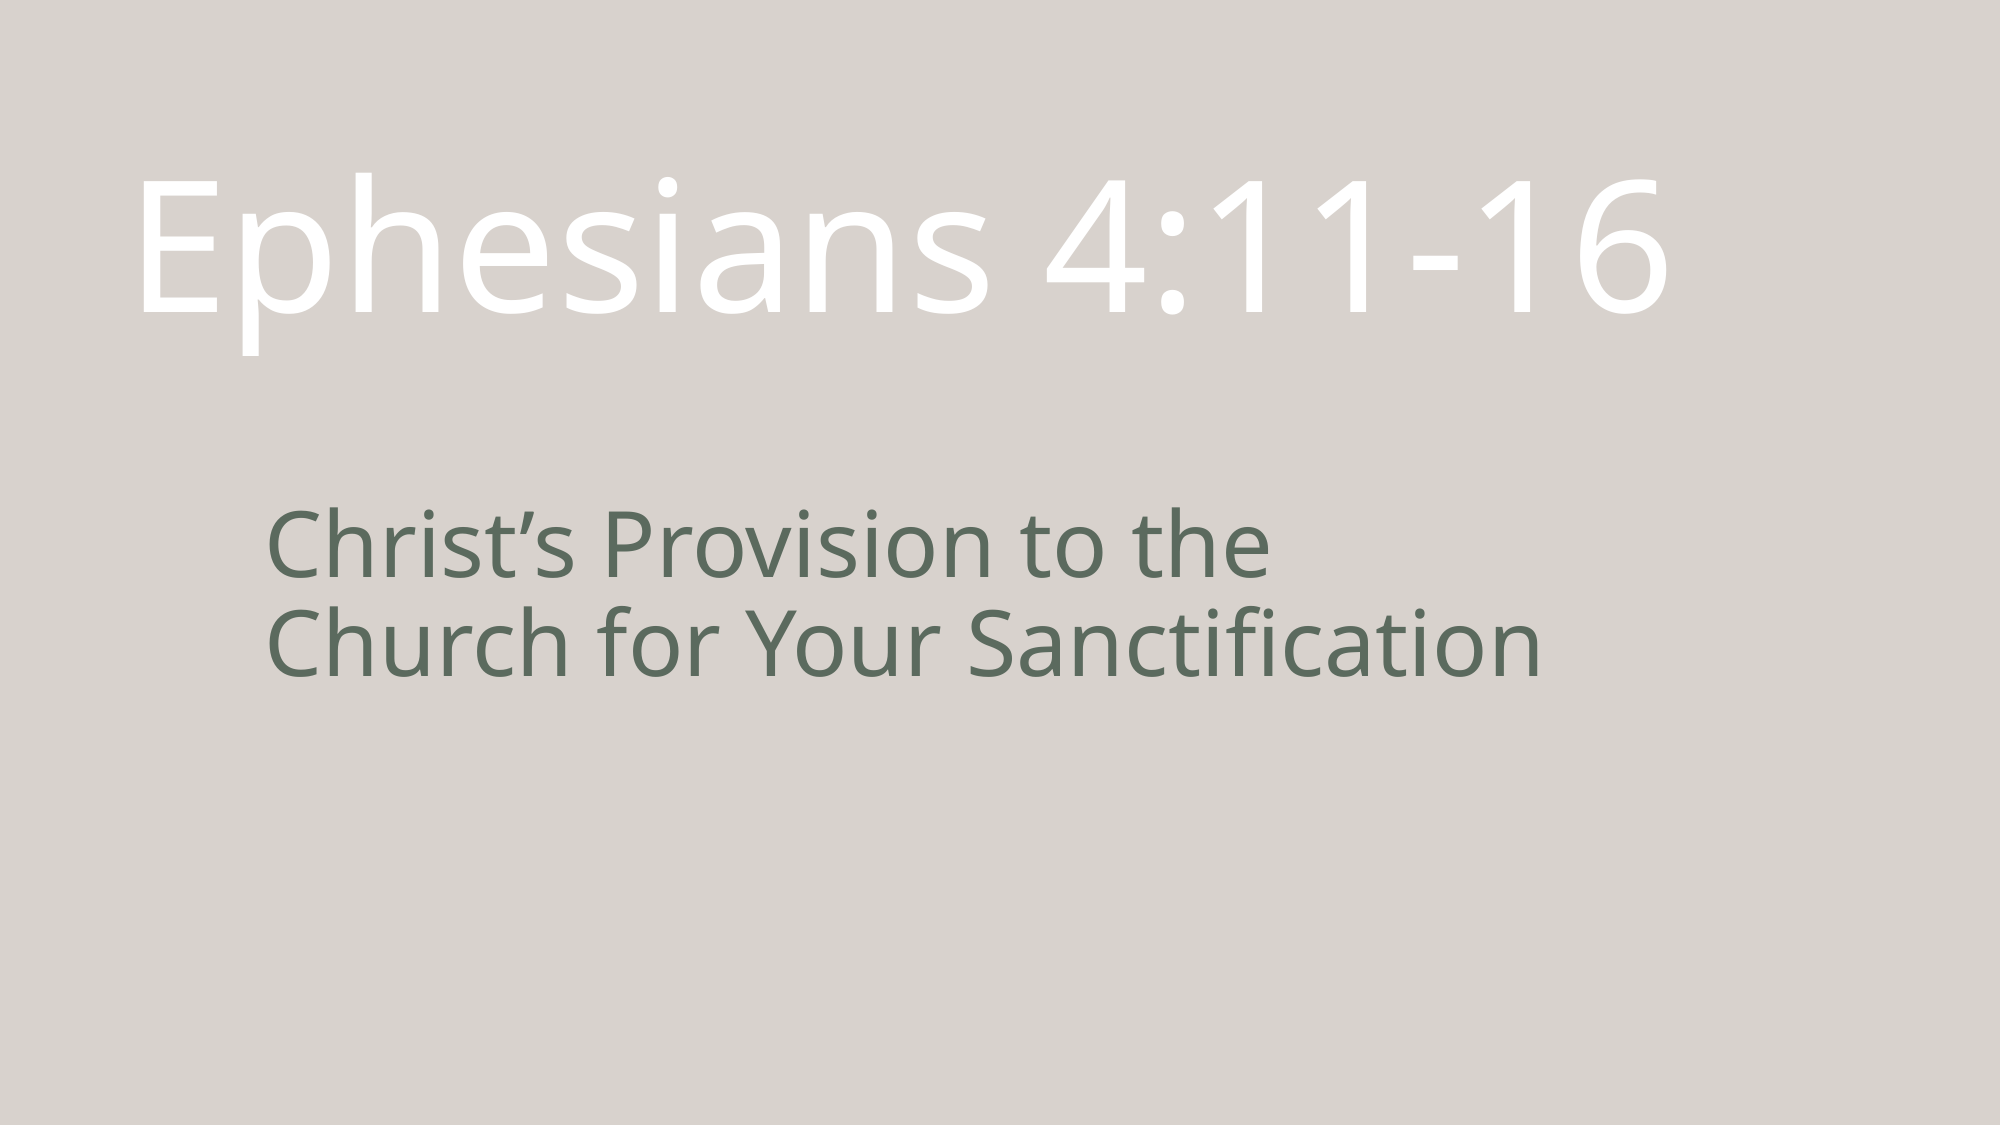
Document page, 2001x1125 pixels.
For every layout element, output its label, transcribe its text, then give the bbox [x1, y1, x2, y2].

list Ephesians 4:11-16 [110, 146, 1850, 329]
title Christ’s Provision to the Church for Your Sanctification [249, 455, 1603, 740]
